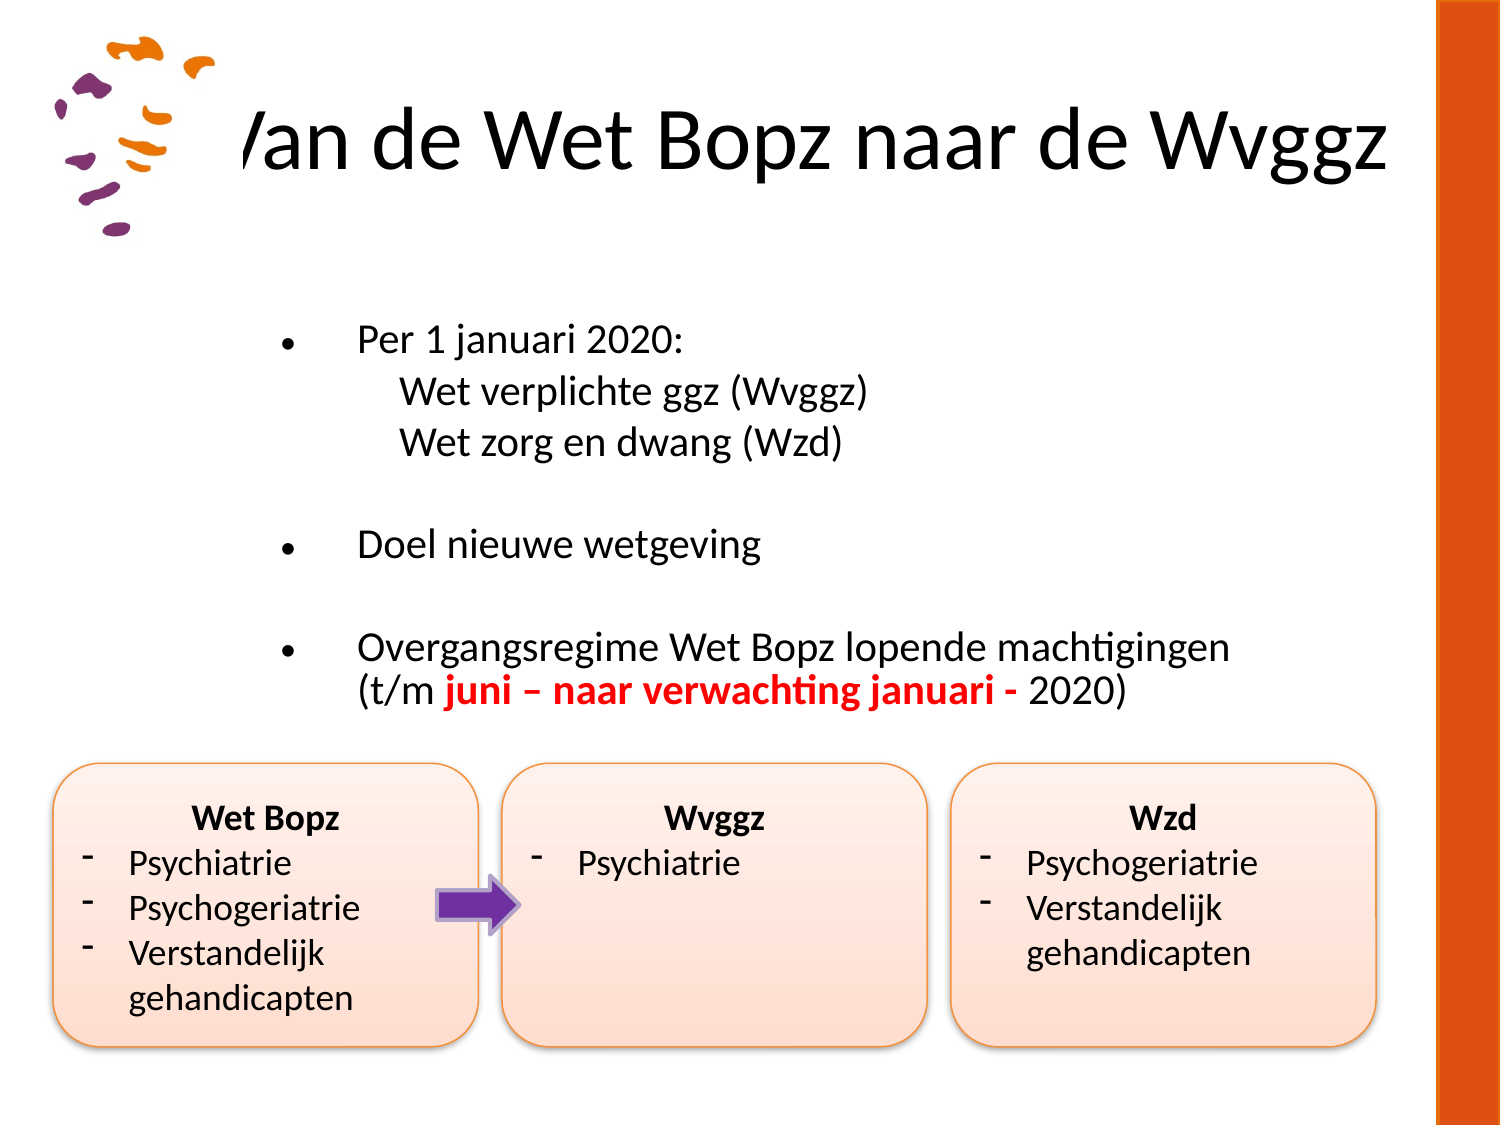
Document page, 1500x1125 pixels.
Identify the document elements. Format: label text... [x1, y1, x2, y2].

text_box Wet Bopz Psychiatrie Psychogeriatrie Verstandelijk gehandicapten [52, 762, 480, 1048]
text_box Wzd Psychogeriatrie Verstandelijk gehandicapten [950, 762, 1377, 1048]
picture [6, 11, 243, 264]
text_box [434, 873, 522, 937]
subtitle Per 1 januari 2020: Wet verplichte ggz (Wvggz) Wet zorg en dwang (Wzd) Doel nieuwe wetgeving Overgangsregime Wet Bopz lopende machtigingen (t/m juni – naar verwachting januari - 2020) [265, 314, 1316, 728]
text_box Wvggz Psychiatrie [501, 762, 928, 1048]
title Van de Wet Bopz naar de Wvggz [247, 50, 1412, 244]
text_box [1436, 0, 1500, 1125]
